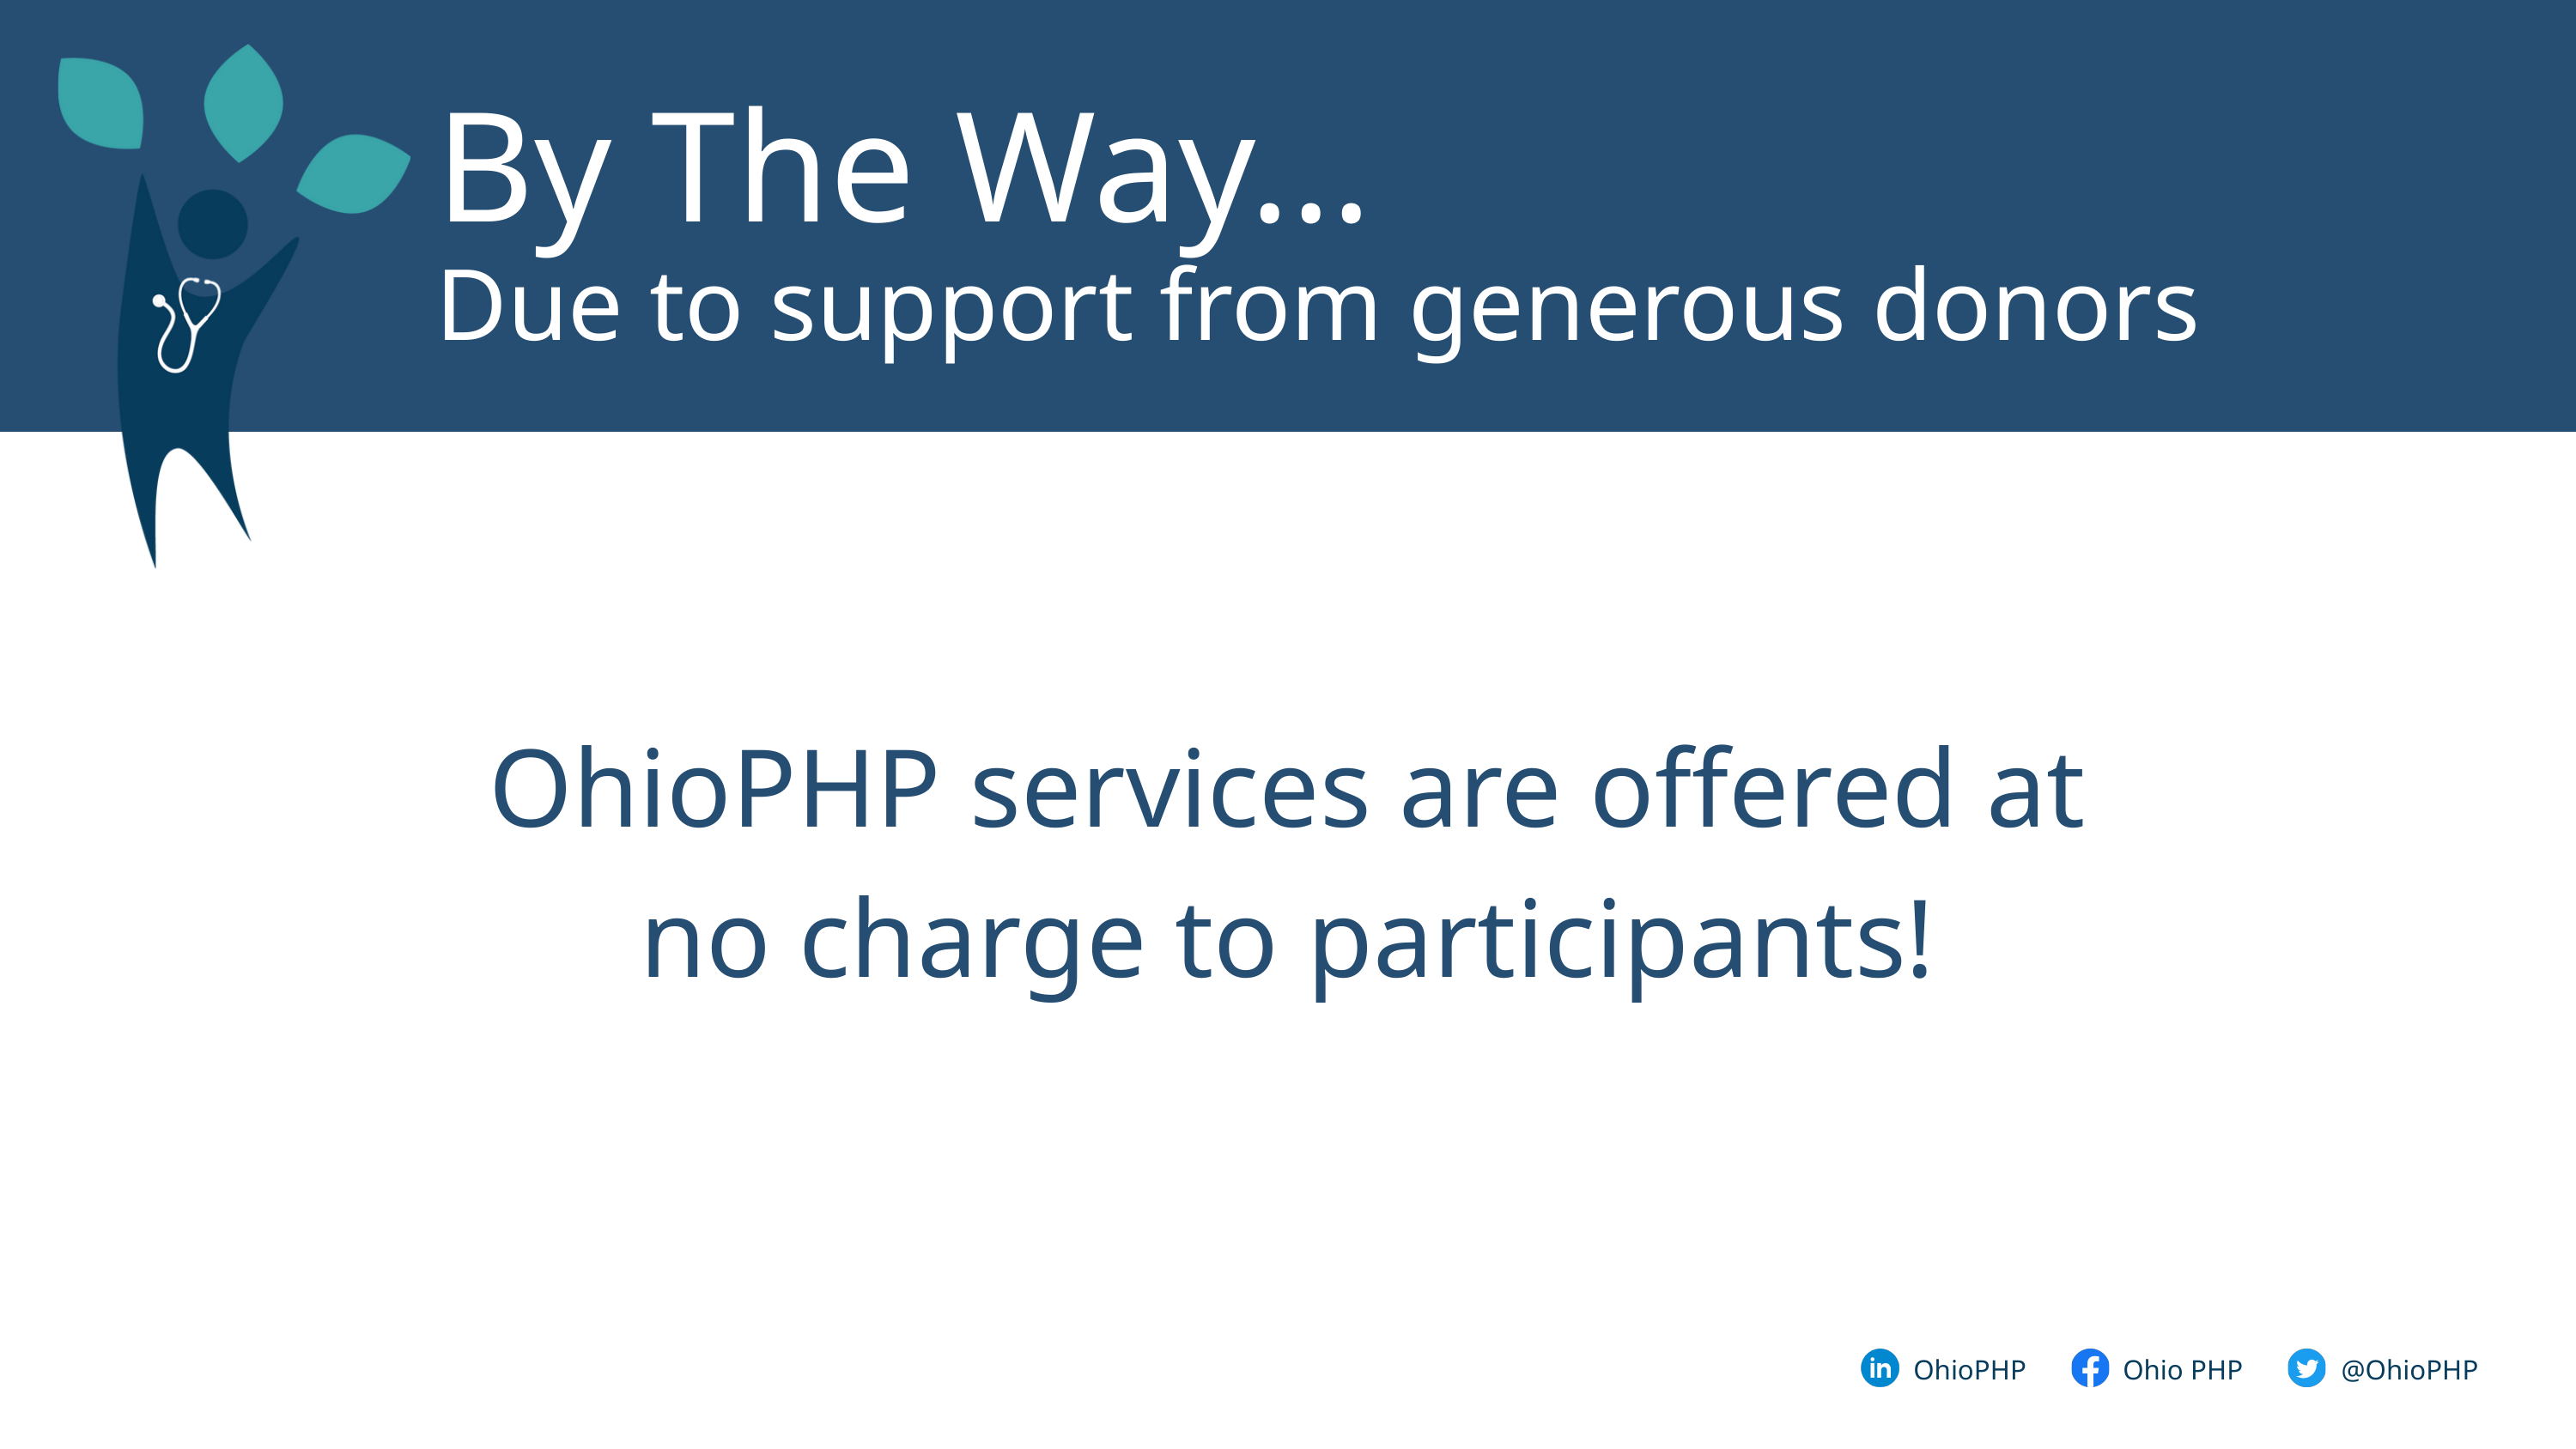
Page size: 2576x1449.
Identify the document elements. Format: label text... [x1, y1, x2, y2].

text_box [1859, 1349, 2487, 1387]
text_box By The Way... Due to support from generous donors [435, 84, 2487, 361]
text_box OhioPHP services are offered at no charge to participants! [447, 698, 2129, 999]
text_box [58, 44, 411, 569]
text_box [0, 0, 2576, 432]
